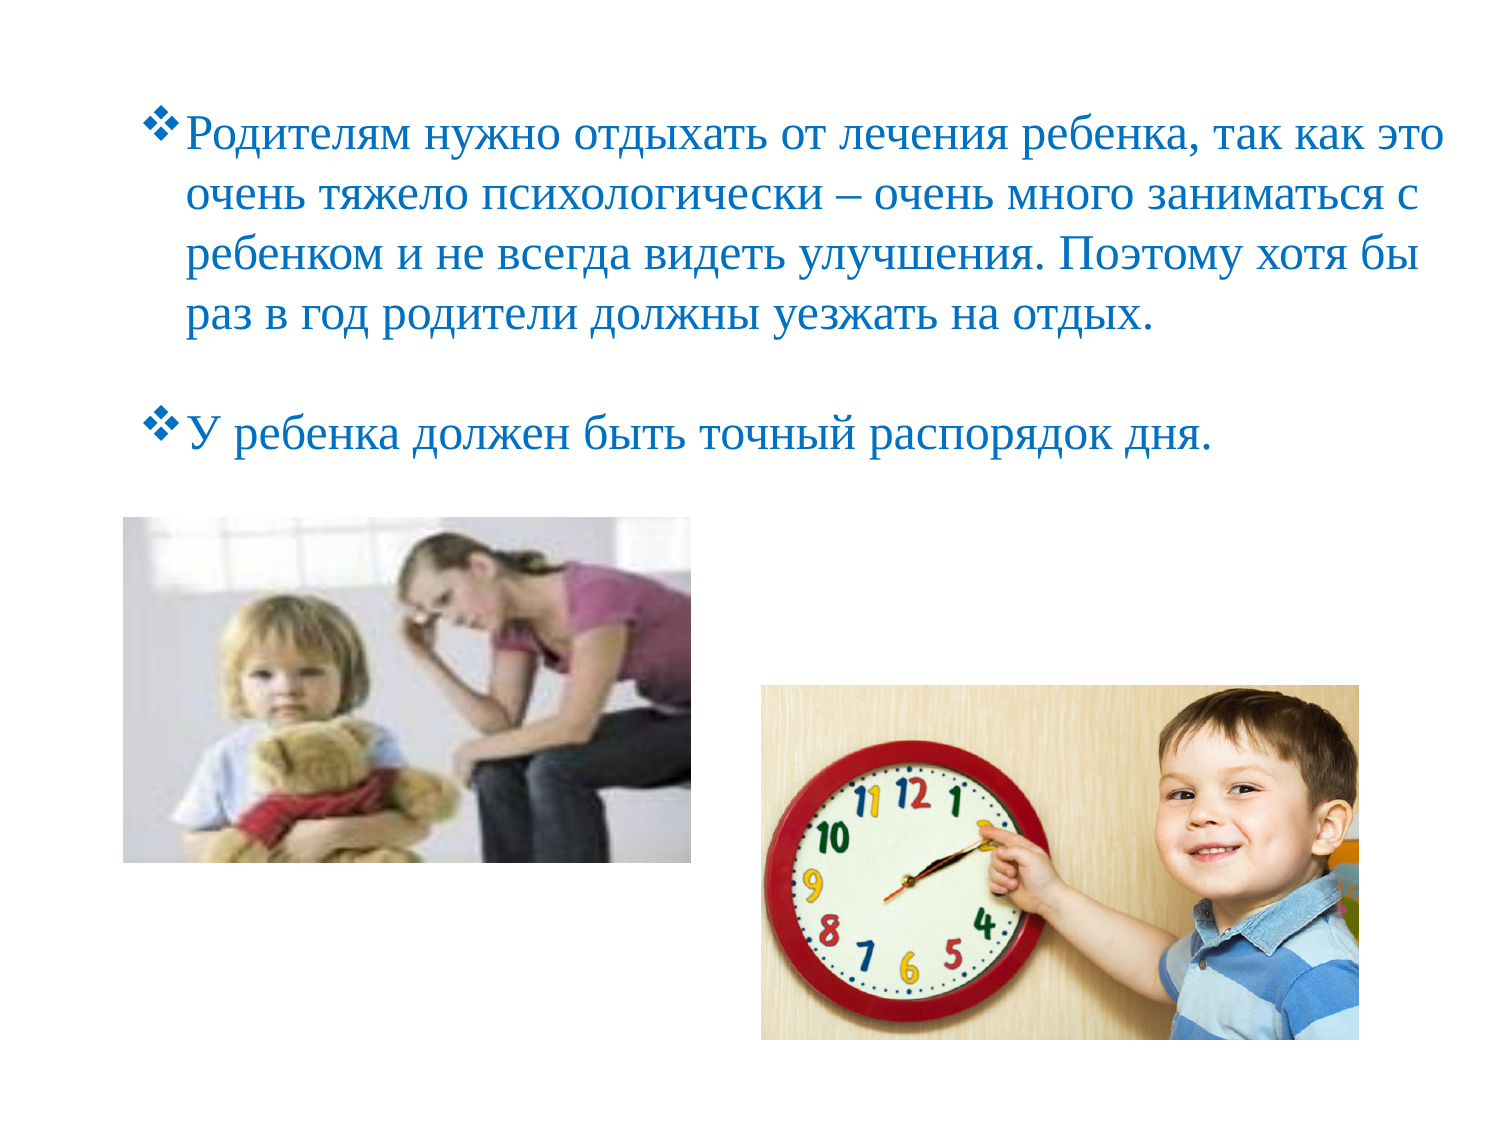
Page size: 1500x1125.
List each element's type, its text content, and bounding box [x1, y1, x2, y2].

picture [123, 516, 692, 863]
picture [761, 685, 1360, 1040]
text_box Родителям нужно отдыхать от лечения ребенка, так как это очень тяжело психологически – очень много заниматься с ребенком и не всегда видеть улучшения. Поэтому хотя бы раз в год родители должны уезжать на отдых. У ребенка должен быть точный распорядок дня. [123, 47, 1480, 513]
